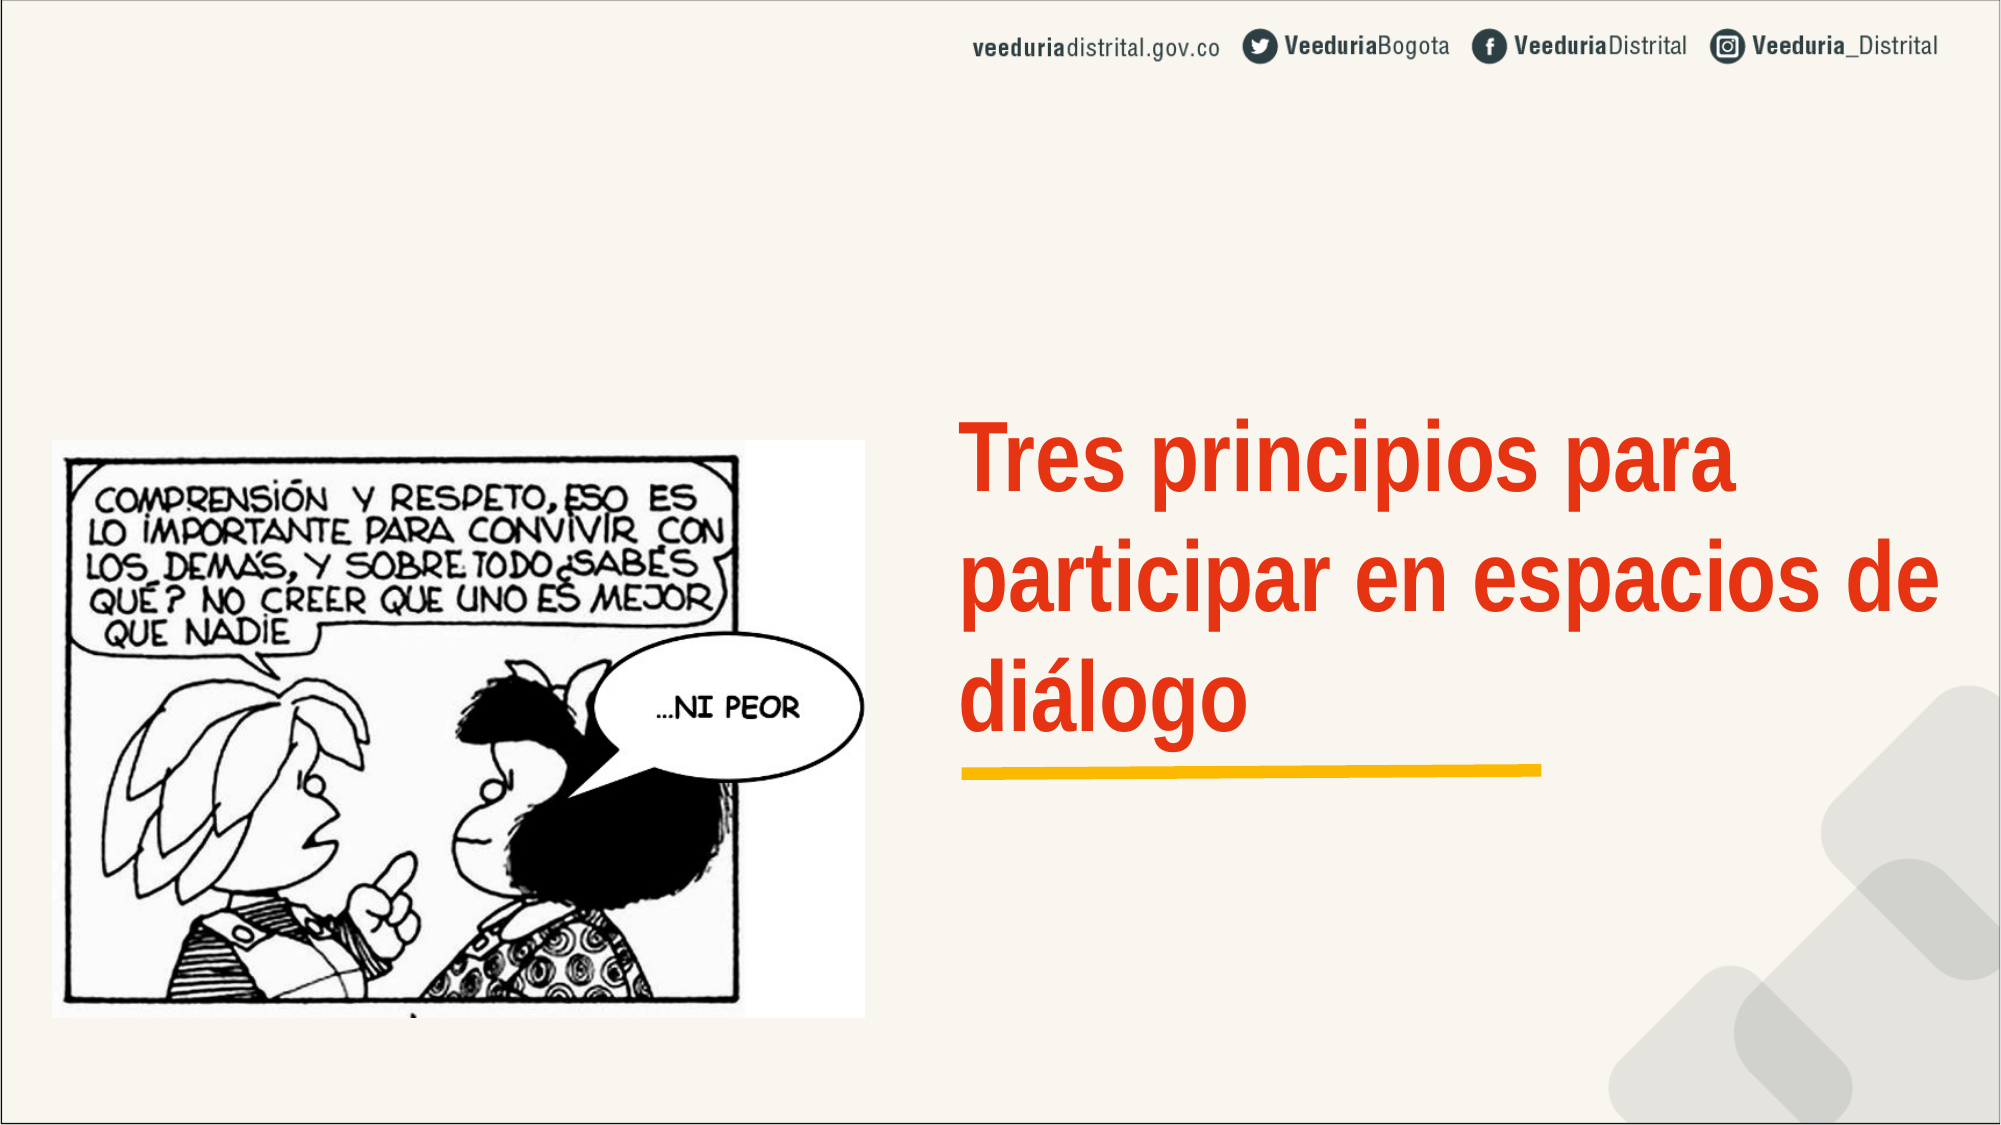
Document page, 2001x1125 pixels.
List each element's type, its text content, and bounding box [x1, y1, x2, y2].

text_box Tres principios para participar en espacios de diálogo [943, 384, 2000, 760]
picture [0, 0, 2001, 1125]
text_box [961, 770, 1542, 774]
